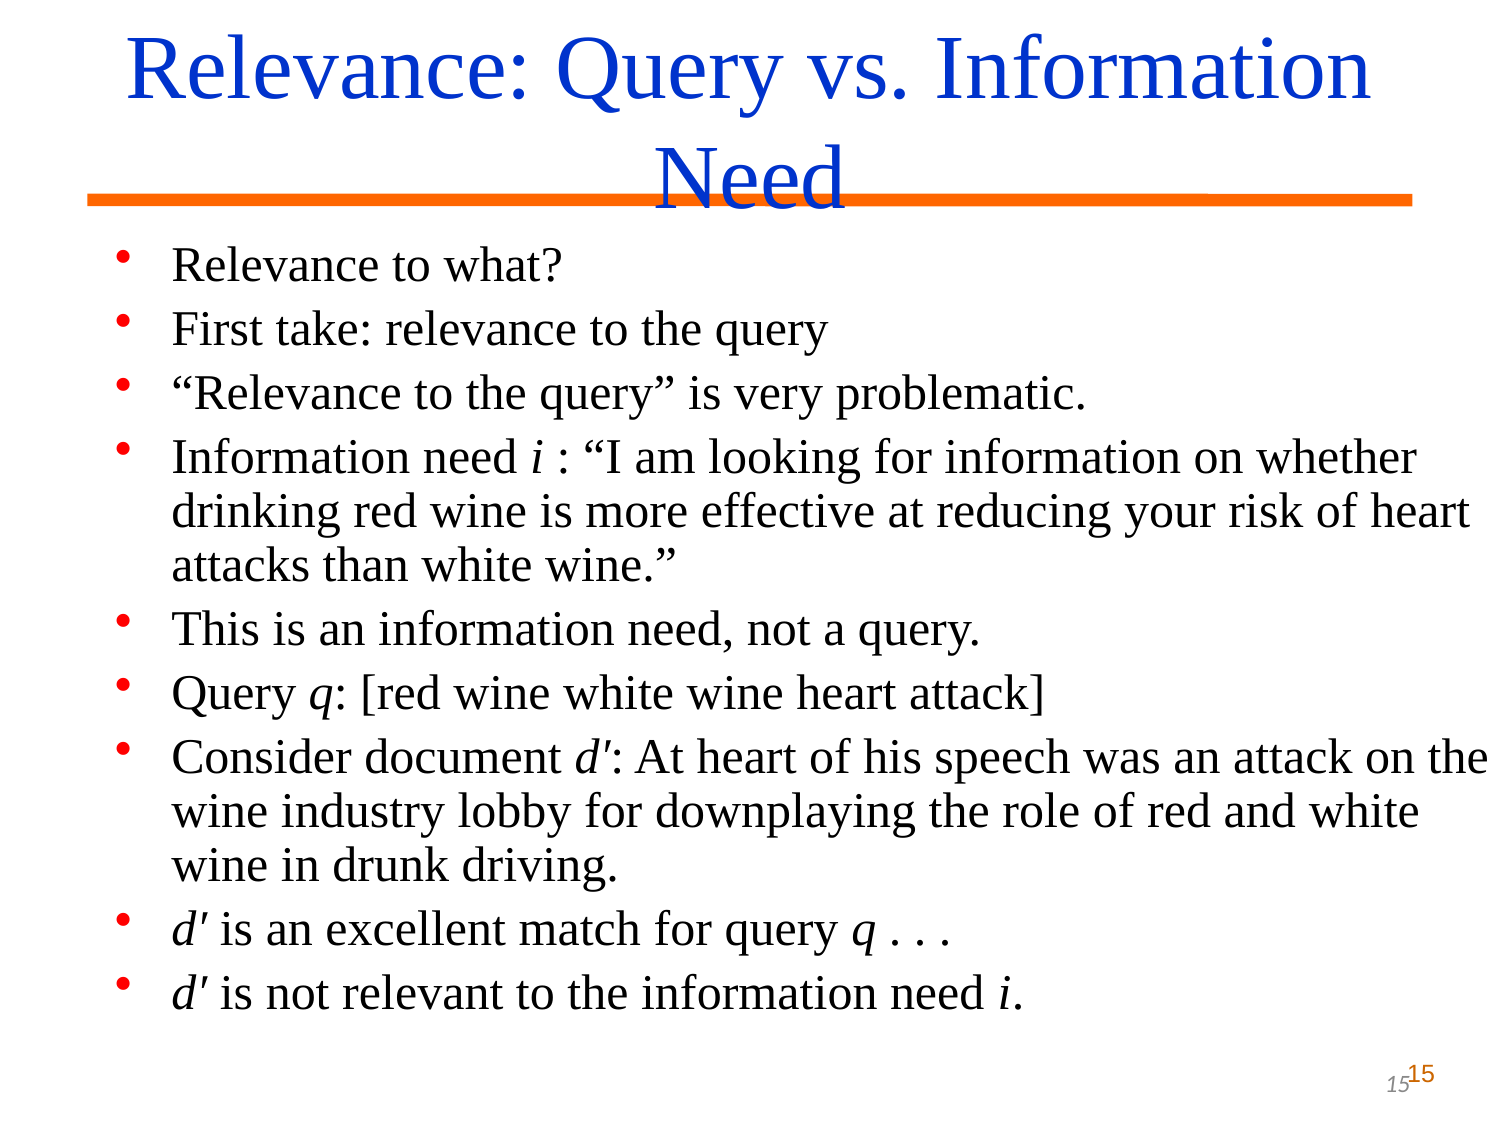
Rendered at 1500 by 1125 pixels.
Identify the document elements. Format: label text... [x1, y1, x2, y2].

text_box Relevance to what? First take: relevance to the query “Relevance to the query” is very problematic. Information need i : “I am looking for information on whether drinking red wine is more effective at reducing your risk of heart attacks than white wine.” This is an information need, not a query. Query q: [red wine white wine heart attack] Consider document d′: At heart of his speech was an attack on the wine industry lobby for downplaying the role of red and white wine in drunk driving. d′ is an excellent match for query q . . . d′ is not relevant to the information need i. [99, 231, 1500, 1122]
text_box [1253, 0, 1406, 50]
text_box Relevance: Query vs. Information Need [46, 2, 1454, 233]
slide_number 15 [1137, 1049, 1451, 1125]
